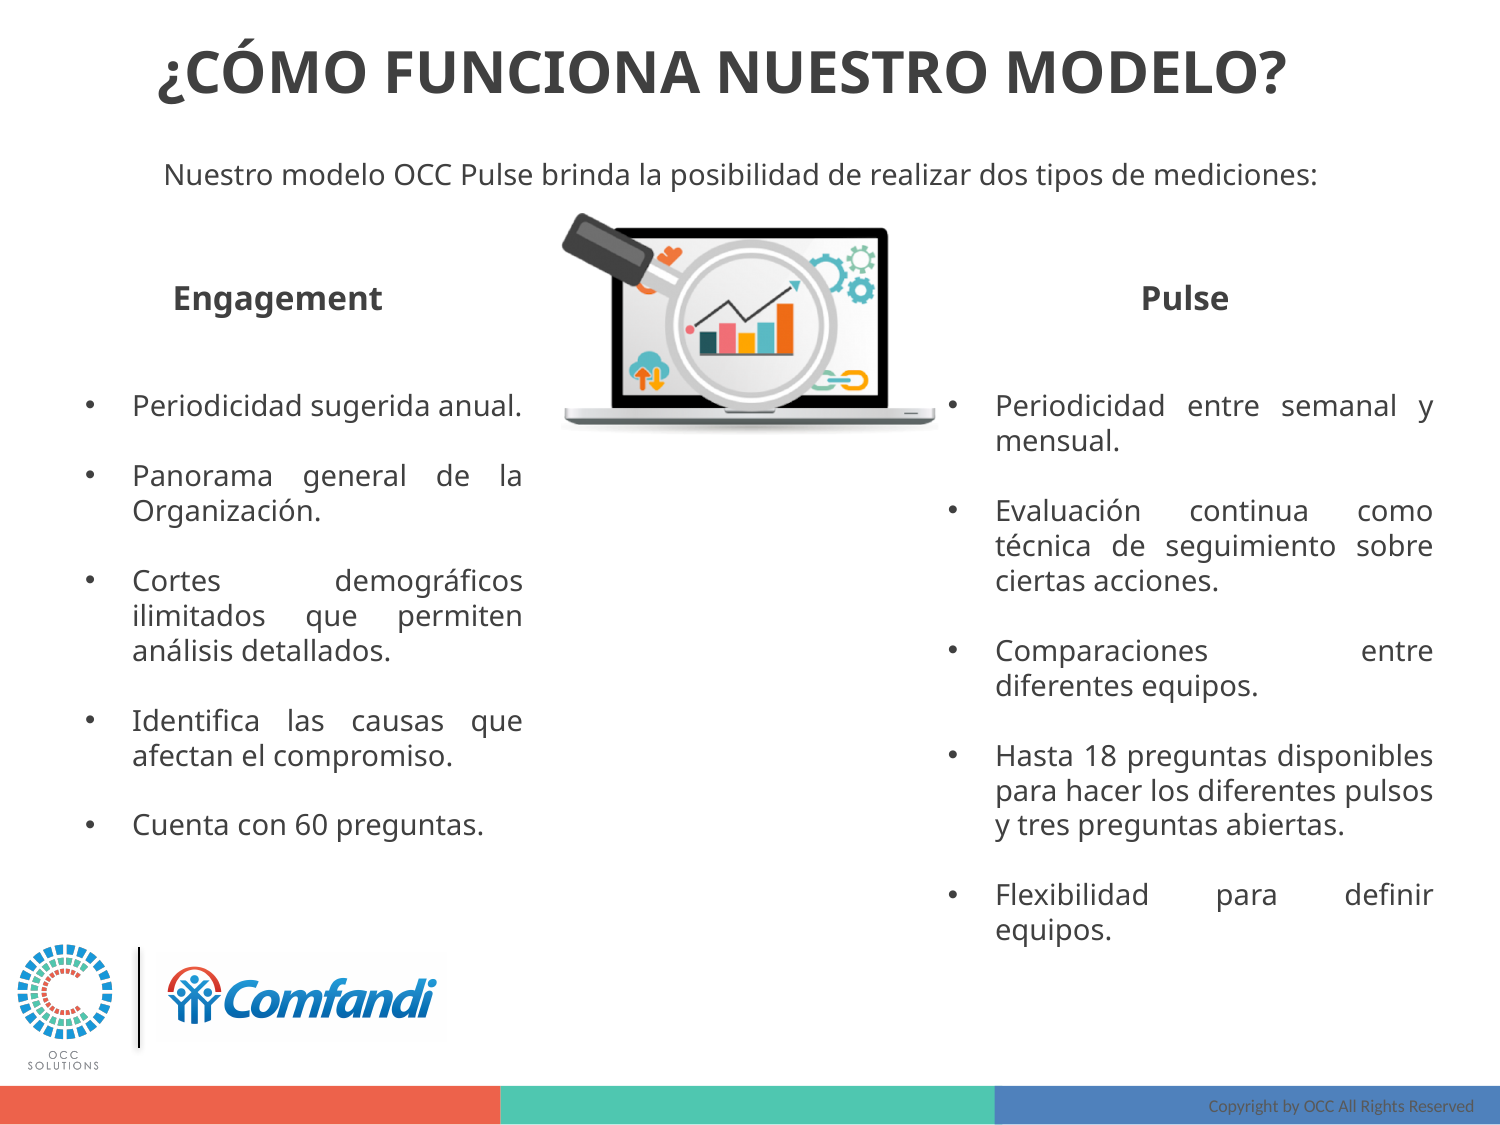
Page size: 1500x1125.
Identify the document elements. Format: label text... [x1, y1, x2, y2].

text_box Pulse Periodicidad entre semanal y mensual. Evaluación continua como técnica de seguimiento sobre ciertas acciones. Comparaciones entre diferentes equipos. Hasta 18 preguntas disponibles para hacer los diferentes pulsos y tres preguntas abiertas. Flexibilidad para definir equipos. [933, 270, 1449, 954]
text_box Engagement Periodicidad sugerida anual. Panorama general de la Organización. Cortes demográficos ilimitados que permiten análisis detallados. Identifica las causas que afectan el compromiso. Cuenta con 60 preguntas. [70, 270, 539, 989]
title ¿CÓMO FUNCIONA NUESTRO MODELO? [71, 22, 1388, 119]
text_box Nuestro modelo OCC Pulse brinda la posibilidad de realizar dos tipos de mediciones: [71, 148, 1411, 199]
picture [0, 935, 139, 1082]
picture [156, 951, 448, 1043]
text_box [0, 1085, 1500, 1125]
picture [561, 213, 942, 435]
